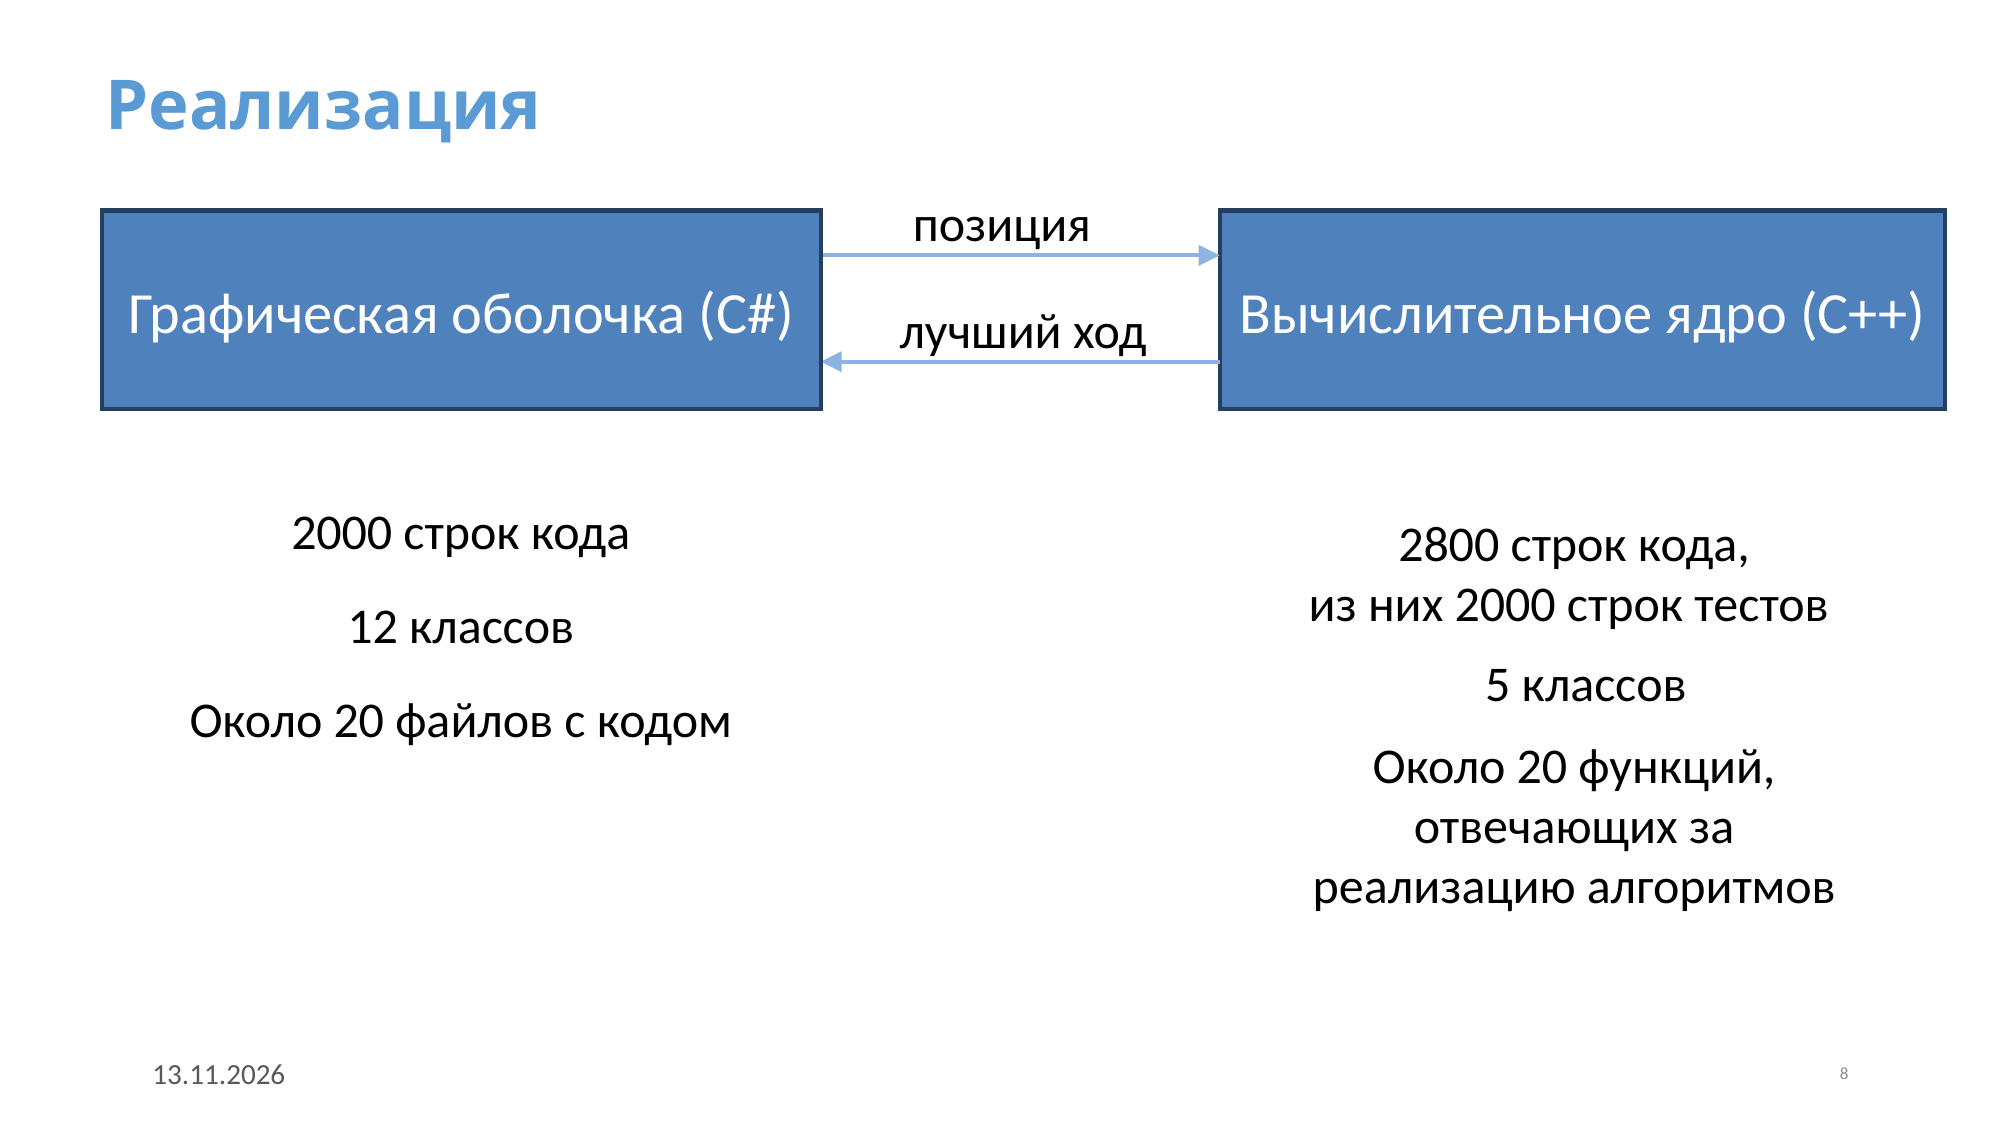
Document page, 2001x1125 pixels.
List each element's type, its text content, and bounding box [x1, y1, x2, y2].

text_box 12 классов [97, 585, 825, 661]
text_box 5 классов [1222, 644, 1950, 720]
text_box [102, 184, 1945, 409]
text_box Около 20 функций, отвечающих за реализацию алгоритмов [1269, 726, 1879, 922]
text_box Около 20 файлов с кодом [167, 679, 754, 755]
text_box 2000 строк кода [97, 492, 825, 567]
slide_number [137, 1042, 588, 1103]
text_box Реализация [90, 19, 1497, 197]
text_box 2800 строк кода, из них 2000 строк тестов [1210, 503, 1938, 639]
slide_number 8 [1413, 1042, 1864, 1103]
